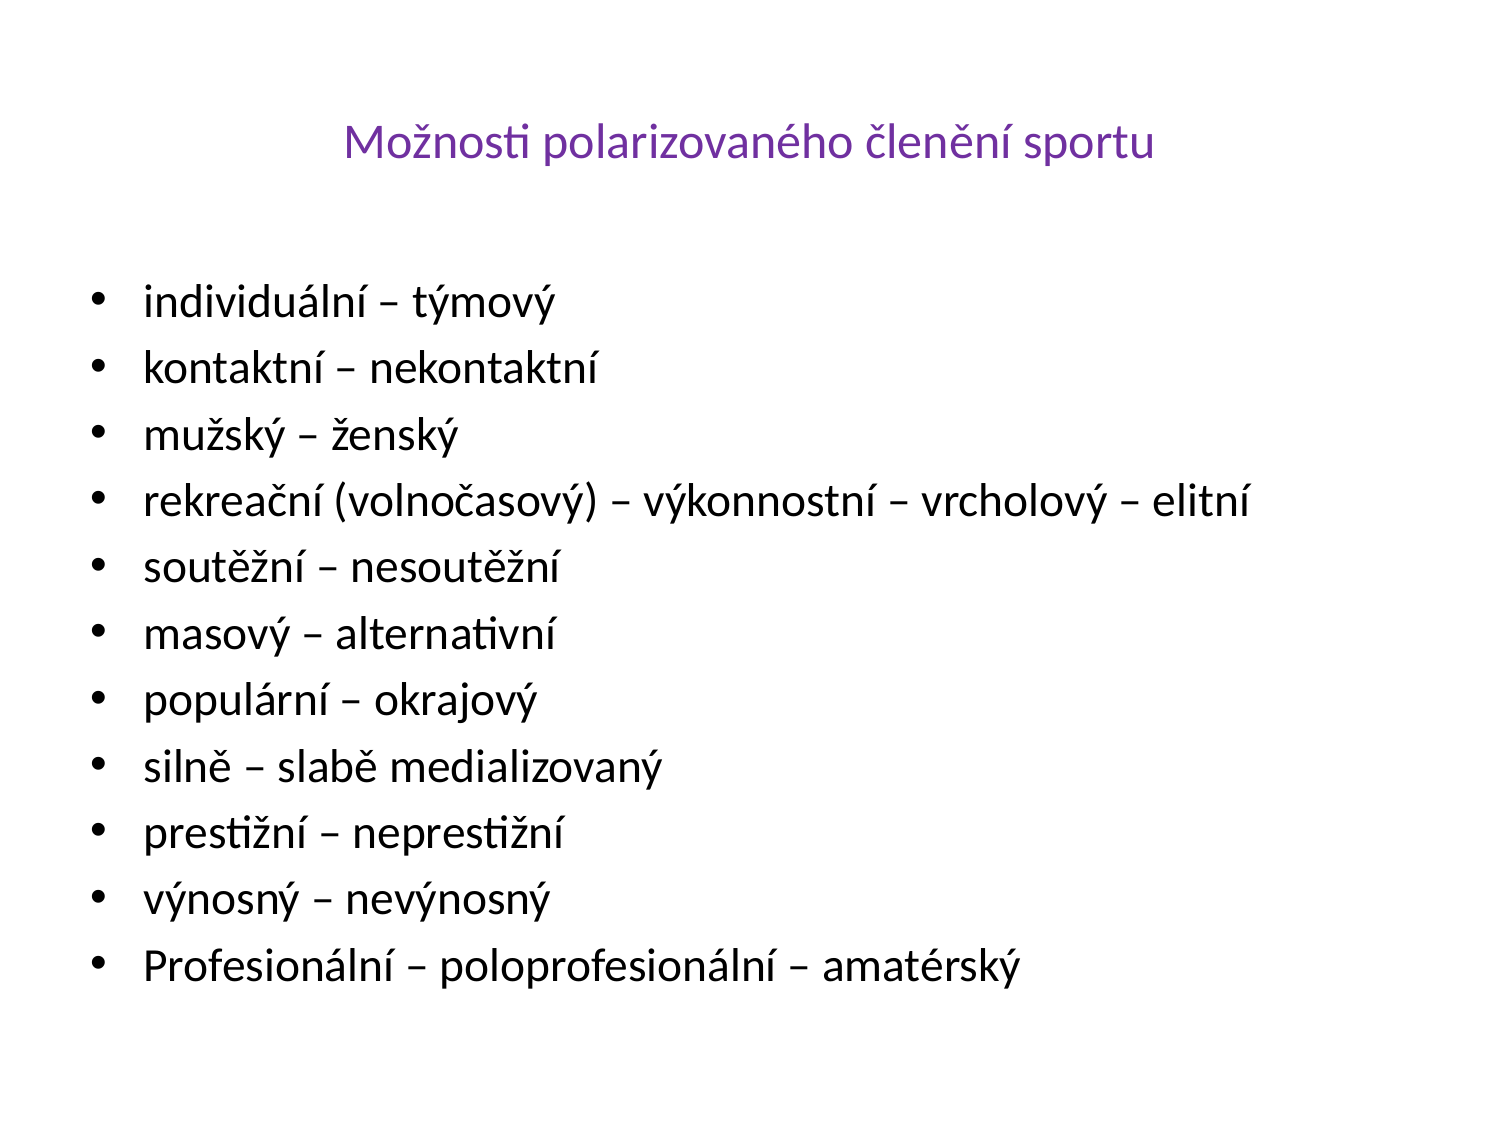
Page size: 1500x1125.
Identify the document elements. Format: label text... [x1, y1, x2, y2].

title Možnosti polarizovaného členění sportu [75, 45, 1425, 233]
list individuální – týmový kontaktní – nekontaktní mužský – ženský rekreační (volnočasový) – výkonnostní – vrcholový – elitní soutěžní – nesoutěžní masový – alternativní populární – okrajový silně – slabě medializovaný prestižní – neprestižní výnosný – nevýnosný Profesionální – poloprofesionální – amatérský [75, 262, 1425, 1005]
